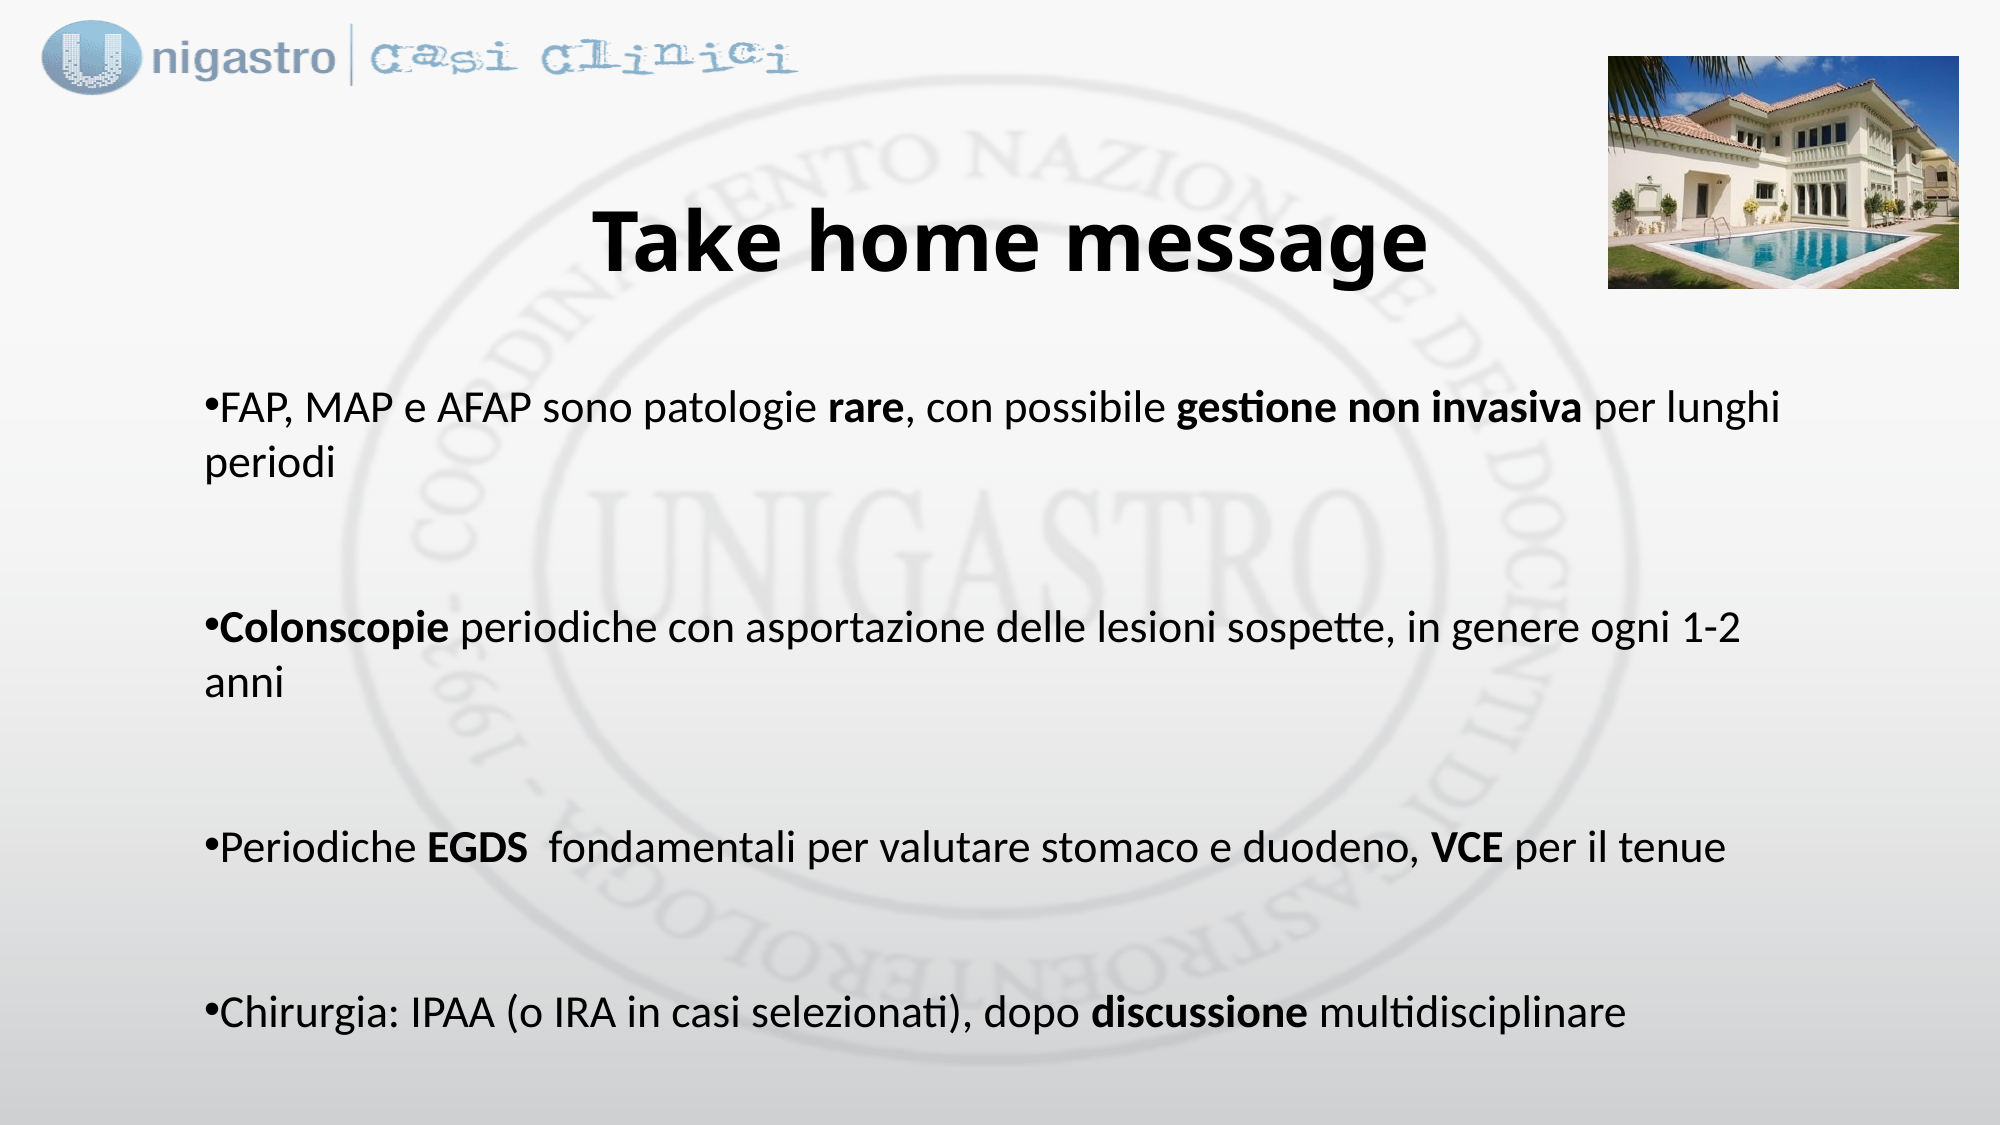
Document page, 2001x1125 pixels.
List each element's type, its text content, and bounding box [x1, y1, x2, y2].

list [1608, 56, 1959, 289]
text_box FAP, MAP e AFAP sono patologie rare, con possibile gestione non invasiva per lunghi periodi Colonscopie periodiche con asportazione delle lesioni sospette, in genere ogni 1-2 anni Periodiche EGDS fondamentali per valutare stomaco e duodeno, VCE per il tenue Chirurgia: IPAA (o IRA in casi selezionati), dopo discussione multidisciplinare [189, 369, 1811, 1089]
title Take home message [204, 135, 1818, 353]
